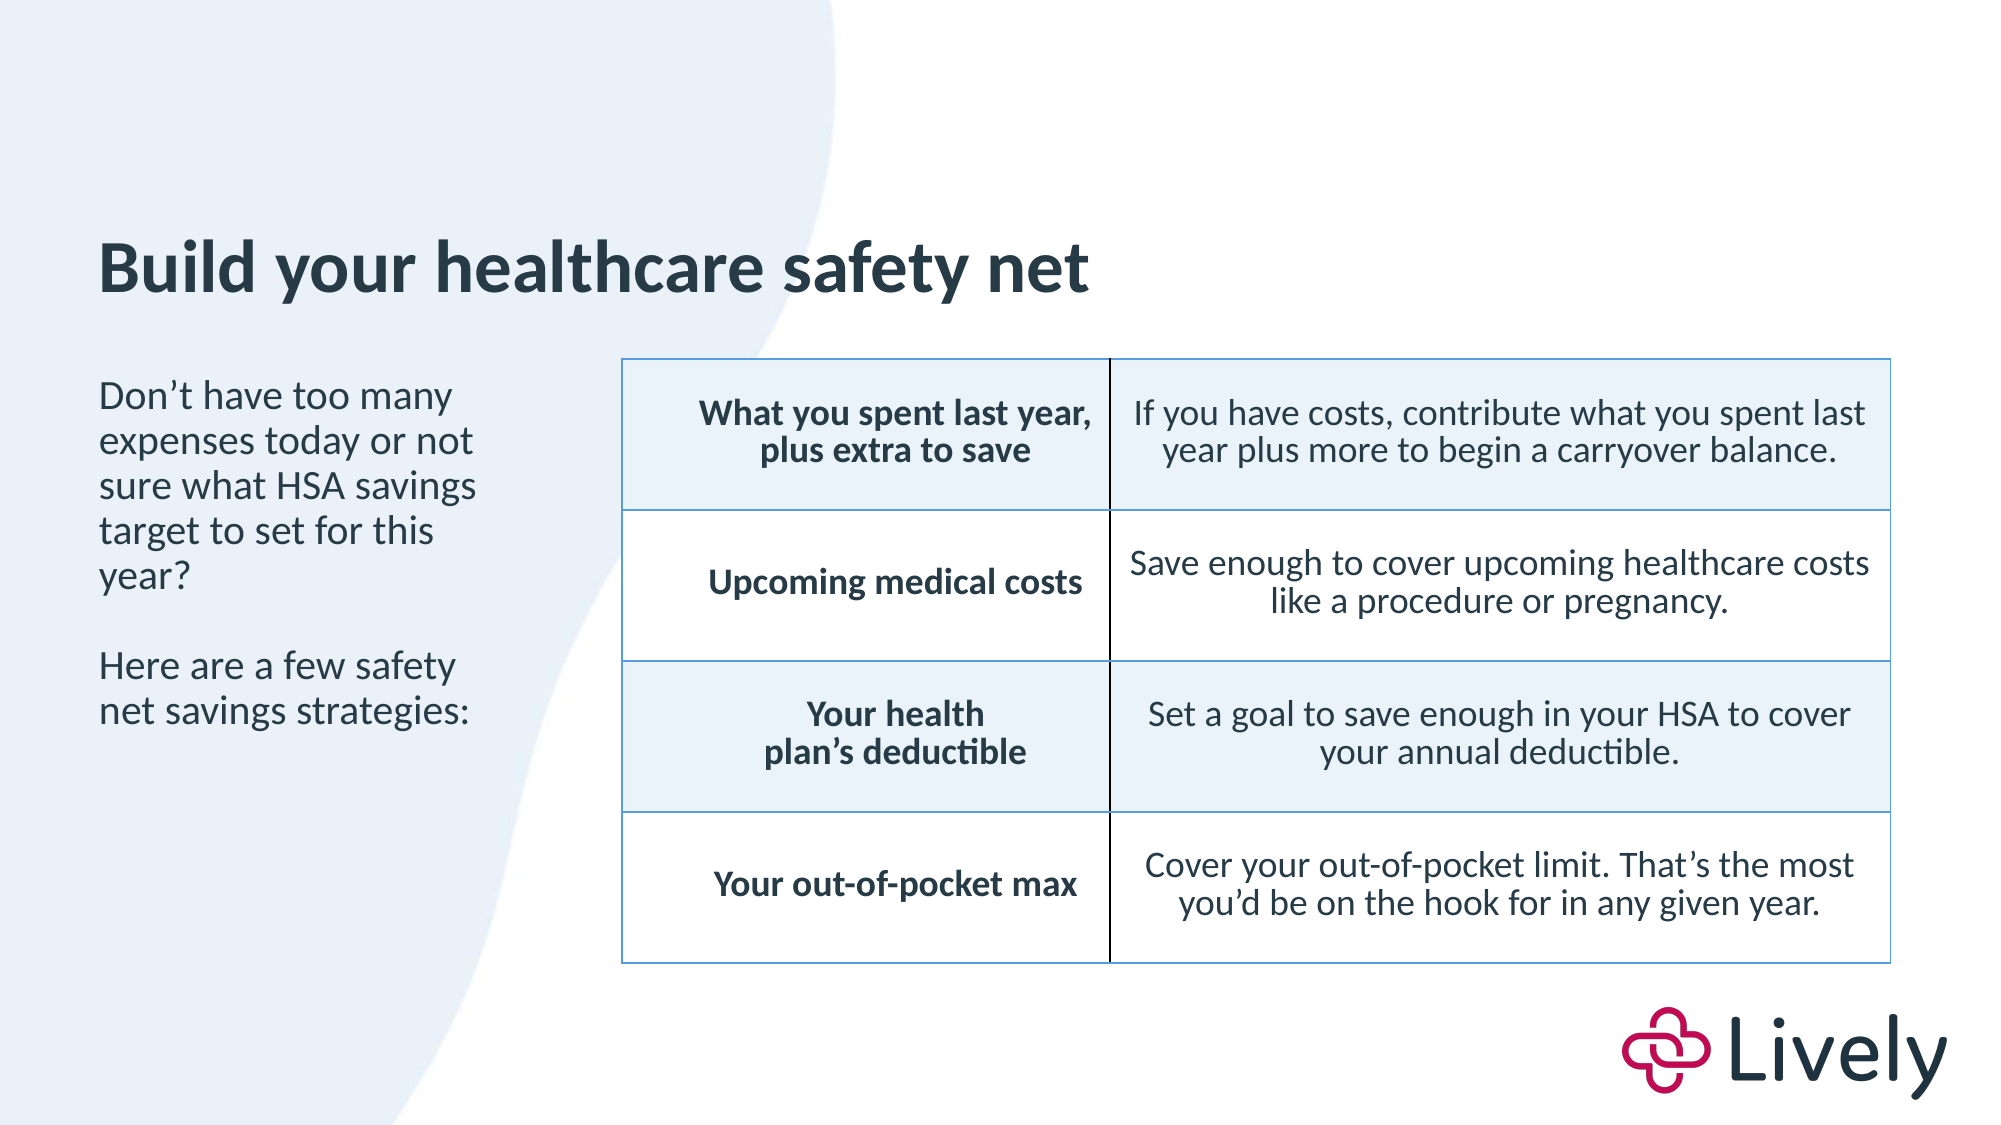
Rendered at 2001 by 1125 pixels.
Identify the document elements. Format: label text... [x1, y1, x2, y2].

table_cell Set a goal to save enough in your HSA to cover your annual deductible. [1111, 662, 1890, 811]
table_cell Save enough to cover upcoming healthcare costs like a procedure or pregnancy. [1111, 511, 1890, 660]
text_box Don’t have too many expenses today or not sure what HSA savings target to set for this year? Here are a few safety net savings strategies: [83, 358, 533, 750]
table_cell Your health plan’s deductible [623, 662, 1109, 811]
list Build your healthcare safety net [83, 157, 1863, 358]
picture [0, 0, 841, 1125]
table_cell Upcoming medical costs [623, 511, 1109, 660]
table_header What you spent last year, plus extra to save [623, 360, 1109, 509]
table_header If you have costs, contribute what you spent last year plus more to begin a carryover balance. [1111, 360, 1890, 509]
table_cell Your out-of-pocket max [623, 813, 1109, 962]
table_cell Cover your out-of-pocket limit. That’s the most you’d be on the hook for in any given year. [1111, 813, 1890, 962]
picture [1622, 1007, 1947, 1100]
